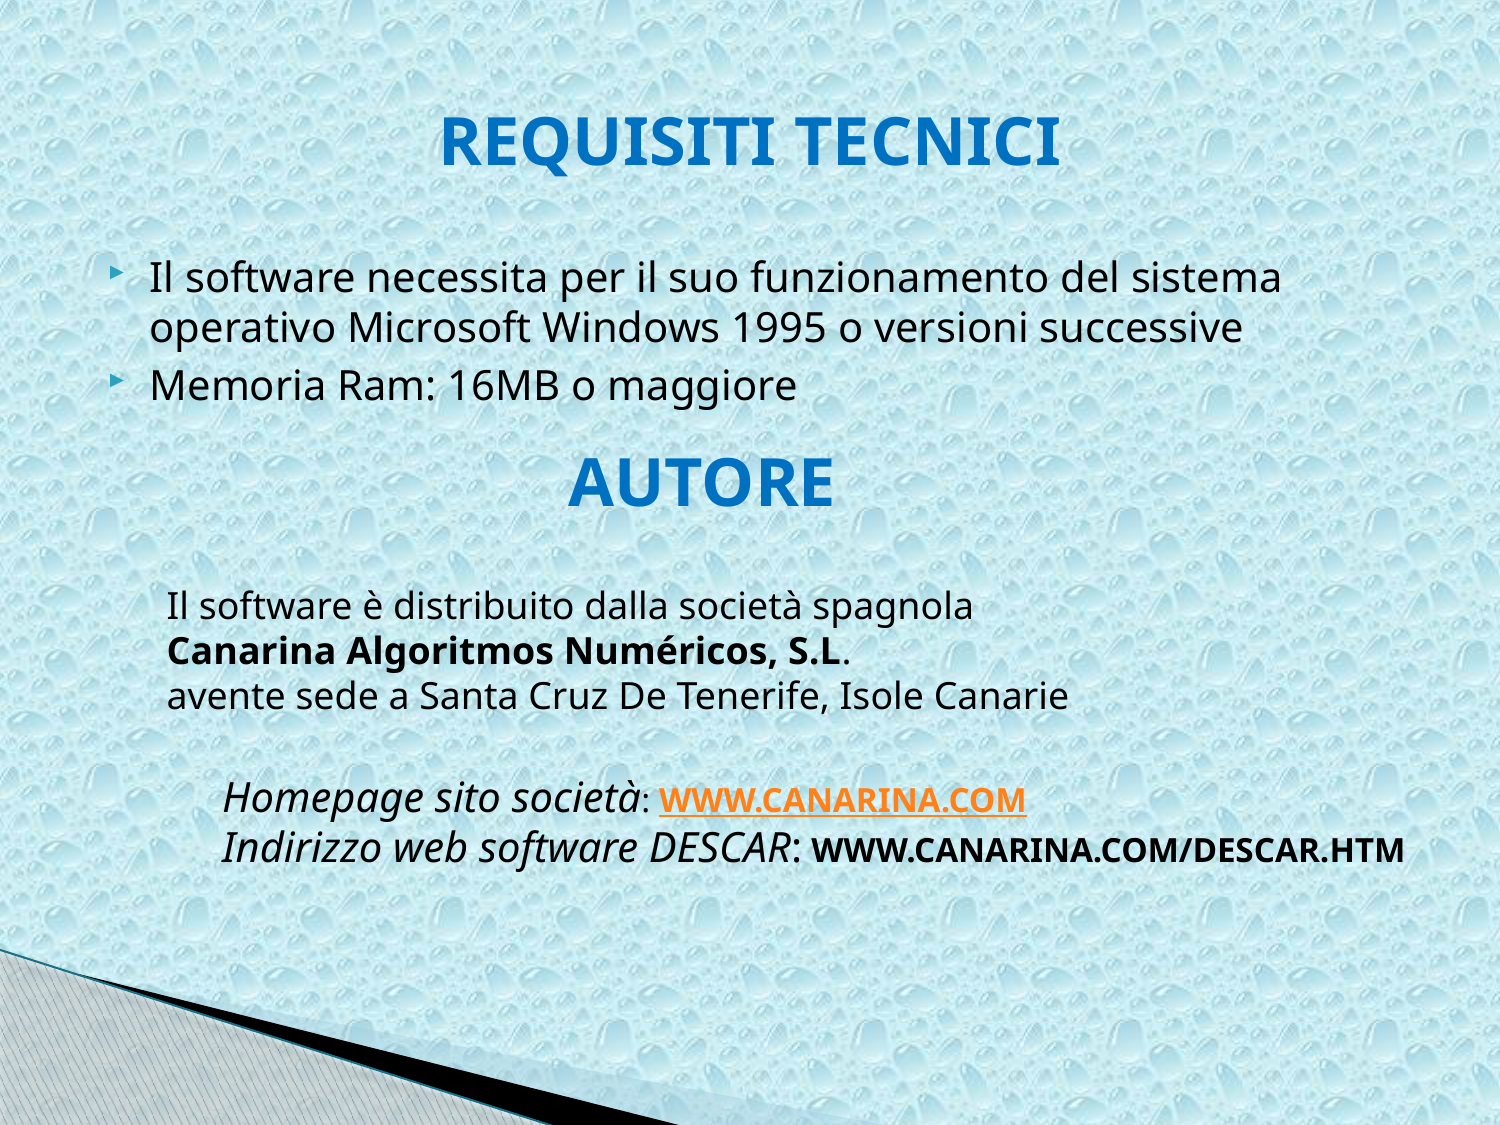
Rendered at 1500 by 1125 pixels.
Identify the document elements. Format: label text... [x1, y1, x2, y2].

list Il software necessita per il suo funzionamento del sistema operativo Microsoft Windows 1995 o versioni successive Memoria Ram: 16MB o maggiore [75, 243, 1425, 421]
title REQUISITI TECNICI [75, 45, 1425, 233]
text_box AUTORE [553, 432, 852, 528]
text_box Il software è distribuito dalla società spagnola Canarina Algoritmos Numéricos, S.L. avente sede a Santa Cruz De Tenerife, Isole Canarie [151, 574, 1086, 724]
text_box Homepage sito società: WWW.CANARINA.COM Indirizzo web software DESCAR: WWW.CANARINA.COM/DESCAR.HTM [207, 763, 1422, 878]
